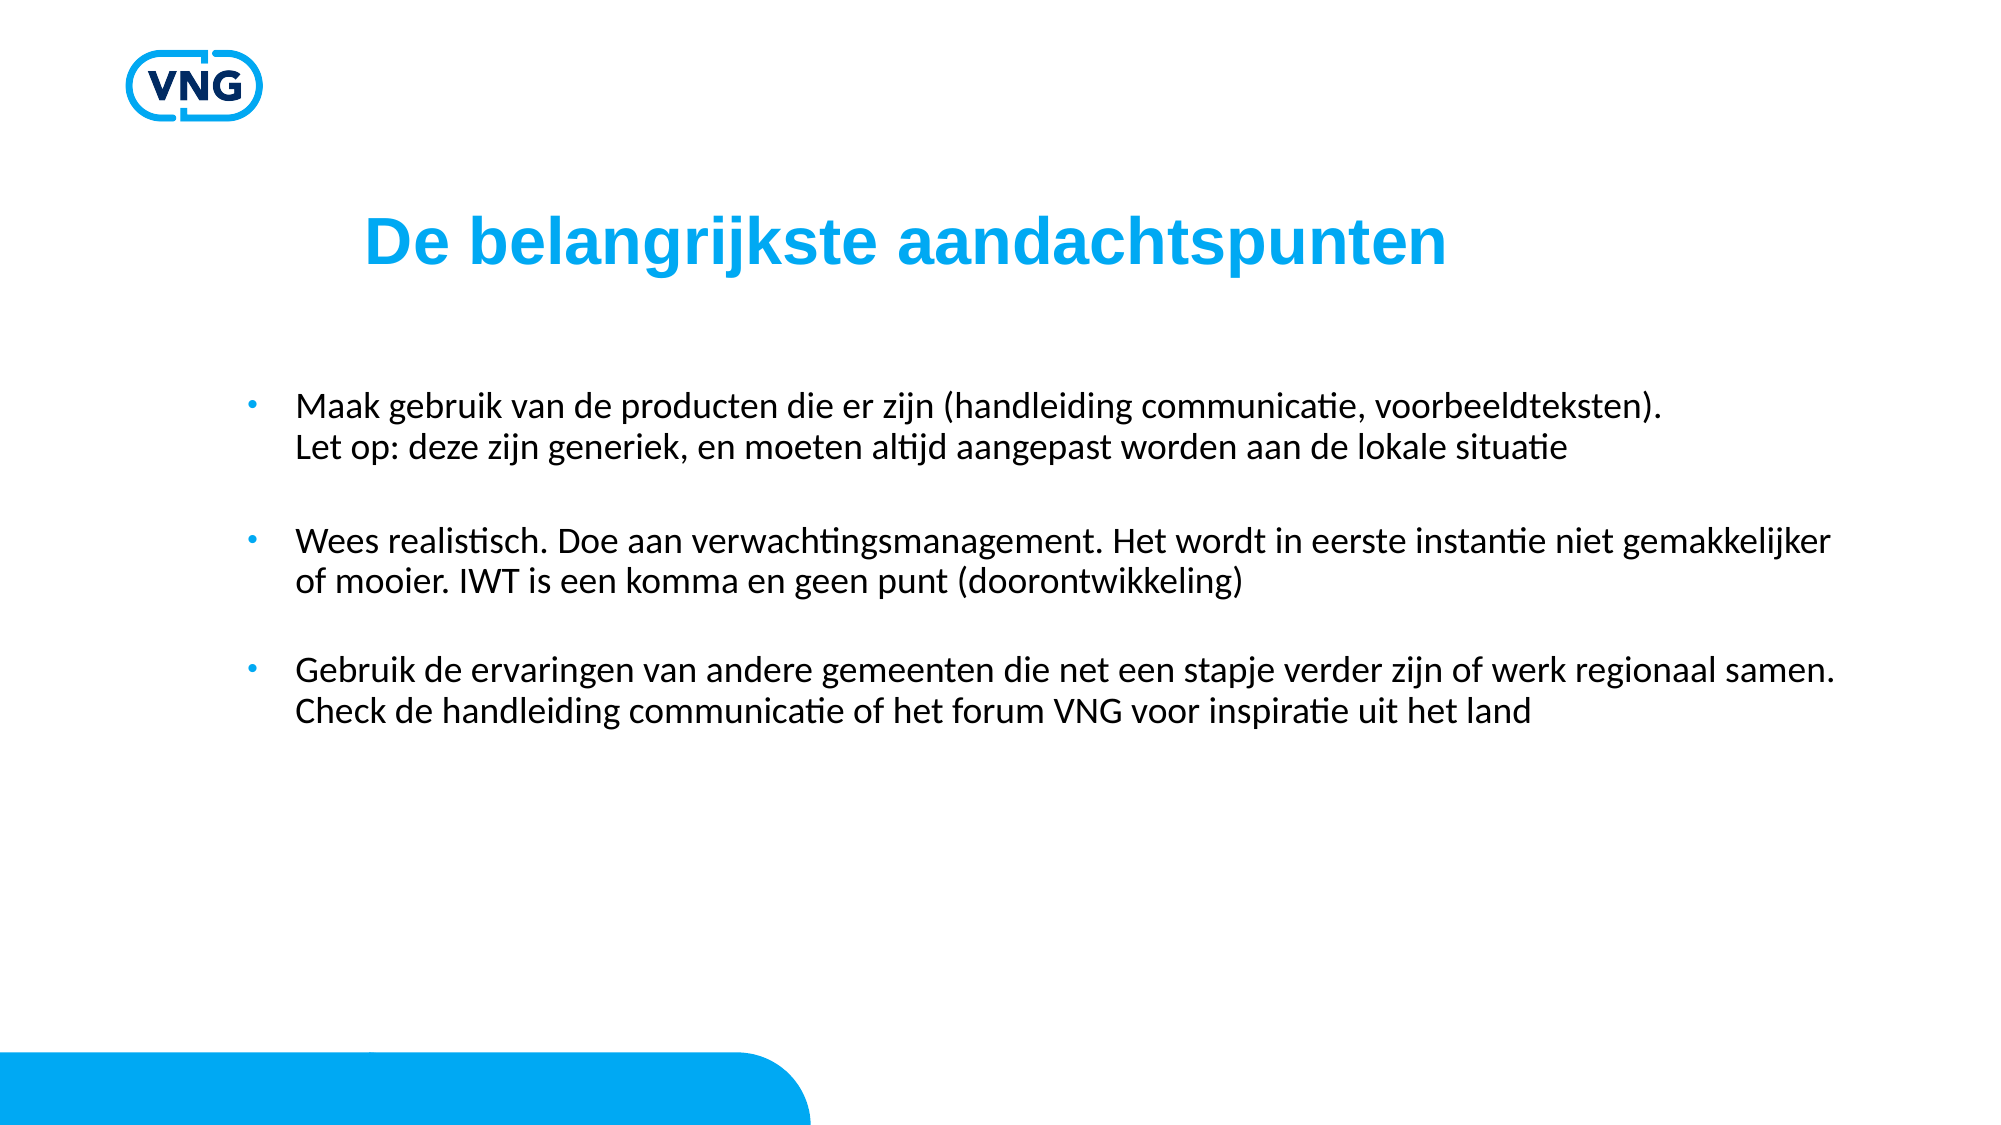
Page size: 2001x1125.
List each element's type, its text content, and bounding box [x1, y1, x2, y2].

picture [79, 0, 433, 202]
list Maak gebruik van de producten die er zijn (handleiding communicatie, voorbeeldteksten). Let op: deze zijn generiek, en moeten altijd aangepast worden aan de lokale situatie Wees realistisch. Doe aan verwachtingsmanagement. Het wordt in eerste instantie niet gemakkelijker of mooier. IWT is een komma en geen punt (doorontwikkeling) Gebruik de ervaringen van andere gemeenten die net een stapje verder zijn of werk regionaal samen. Check de handleiding communicatie of het forum VNG voor inspiratie uit het land [202, 386, 1850, 1125]
title De belangrijkste aandachtspunten [93, 206, 1740, 326]
